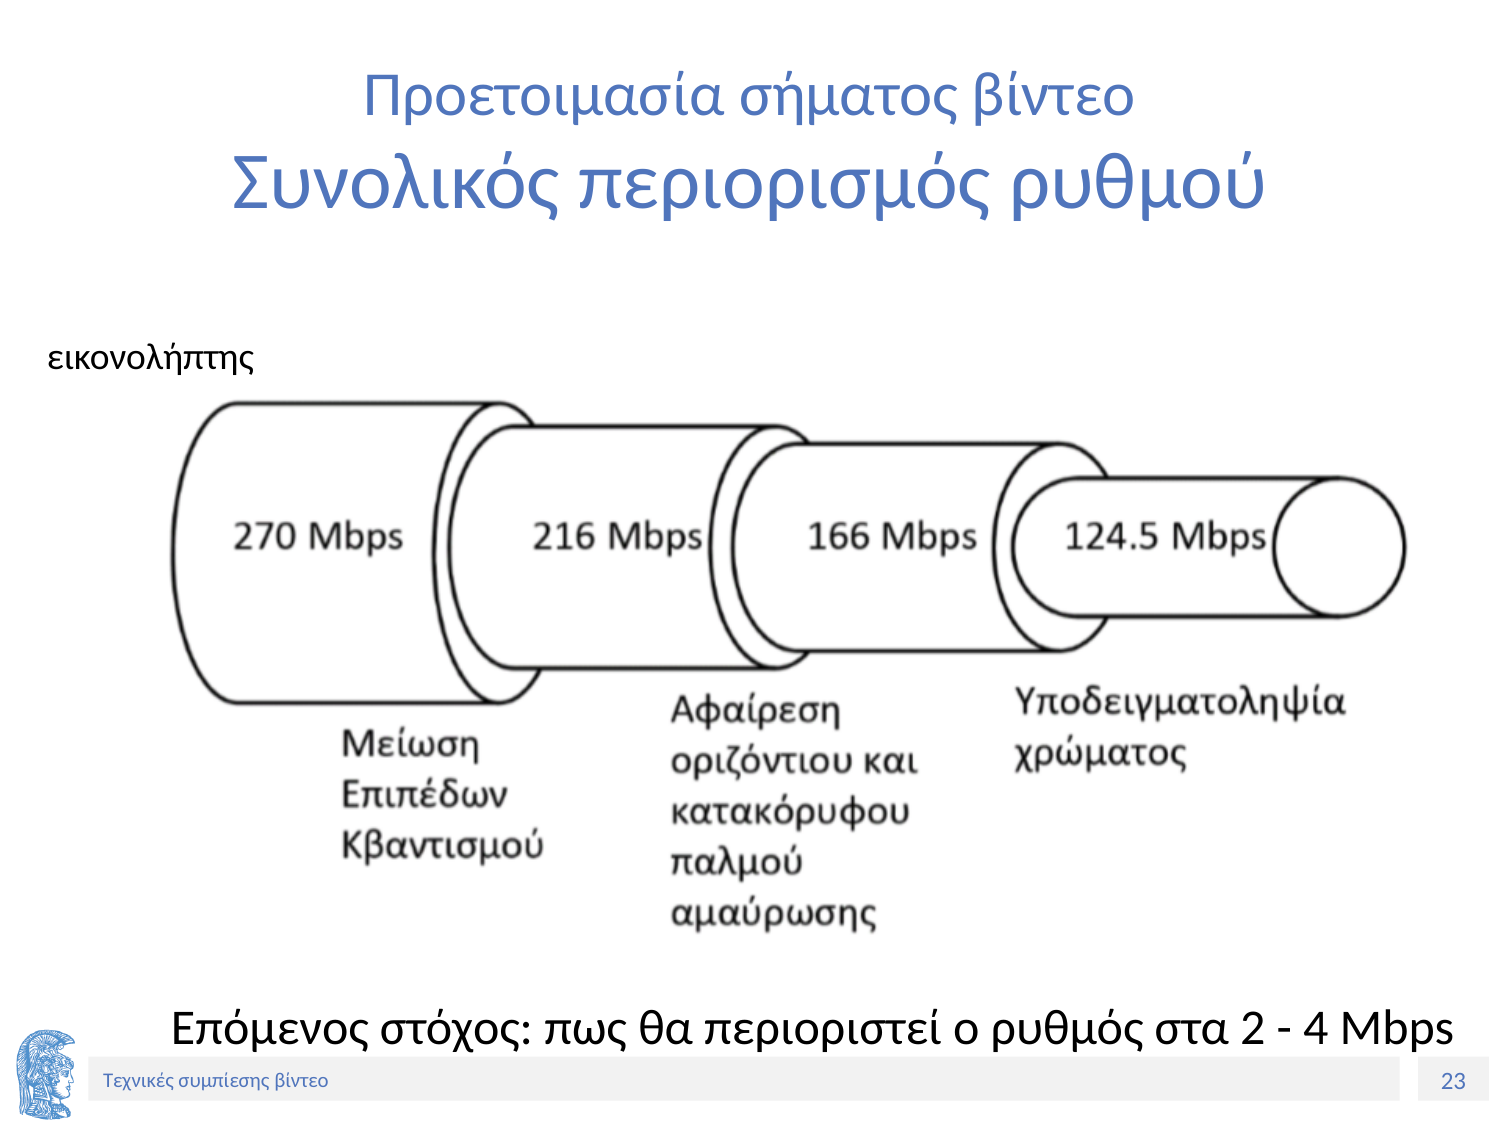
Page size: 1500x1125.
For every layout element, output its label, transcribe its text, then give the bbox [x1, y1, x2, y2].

picture [9, 1026, 81, 1120]
text_box Επόμενος στόχος: πως θα περιοριστεί ο ρυθμός στα 2 - 4 Mbps [88, 987, 1470, 1063]
picture [123, 354, 1470, 960]
title Προετοιμασία σήματος βίντεο Συνολικός περιορισμός ρυθμού [0, 45, 1500, 233]
text_box εικονολήπτης [32, 324, 270, 385]
